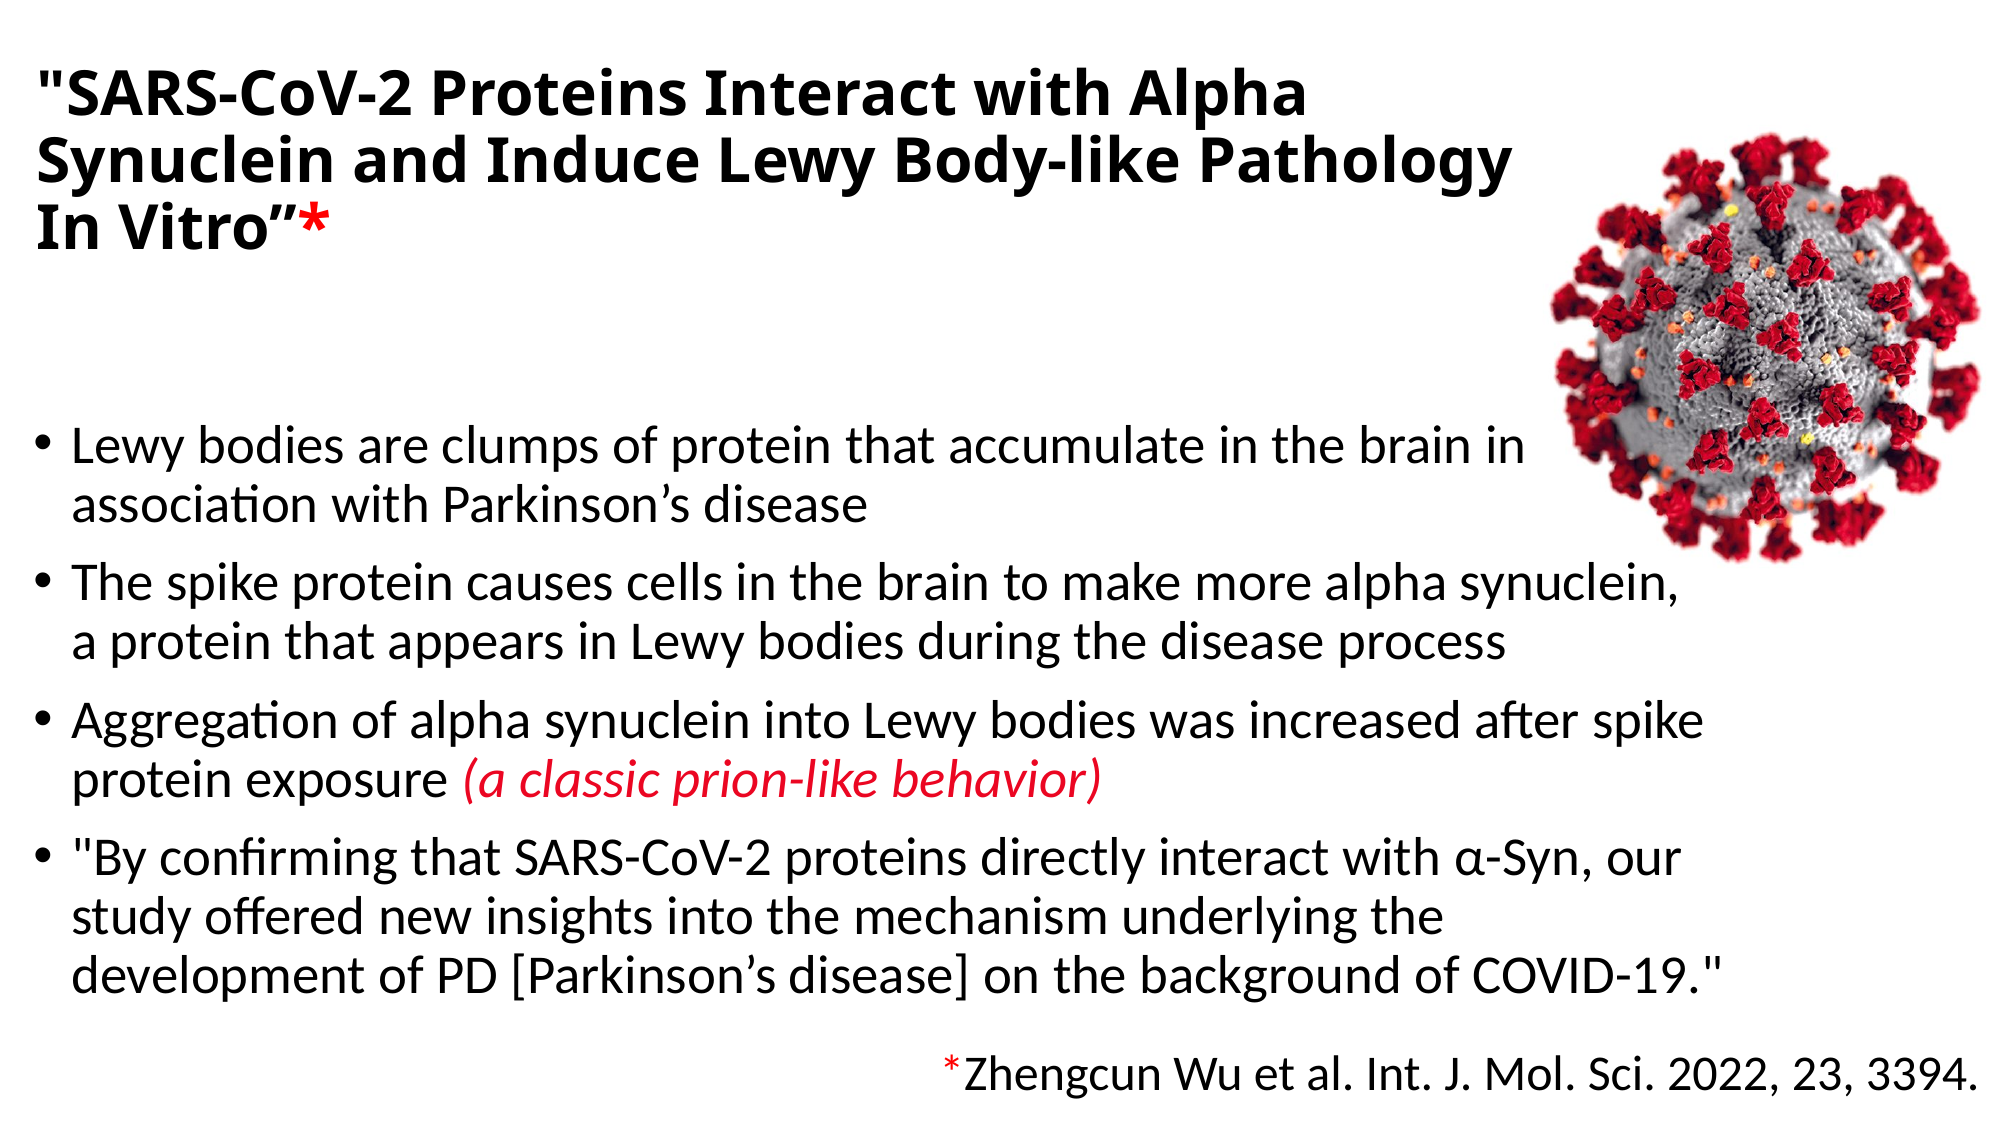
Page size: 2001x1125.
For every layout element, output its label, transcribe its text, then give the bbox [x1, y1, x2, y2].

title "SARS-CoV-2 Proteins Interact with Alpha Synuclein and Induce Lewy Body-like Pathology In Vitro”* [21, 53, 1577, 272]
picture [1531, 113, 2000, 582]
list Lewy bodies are clumps of protein that accumulate in the brain in association with Parkinson’s disease The spike protein causes cells in the brain to make more alpha synuclein, a protein that appears in Lewy bodies during the disease process Aggregation of alpha synuclein into Lewy bodies was increased after spike protein exposure (a classic prion-like behavior) "By confirming that SARS-CoV-2 proteins directly interact with α-Syn, our study offered new insights into the mechanism underlying the development of PD [Parkinson’s disease] on the background of COVID-19." [18, 408, 1744, 1034]
text_box *Zhengcun Wu et al. Int. J. Mol. Sci. 2022, 23, 3394. [924, 1033, 1995, 1108]
